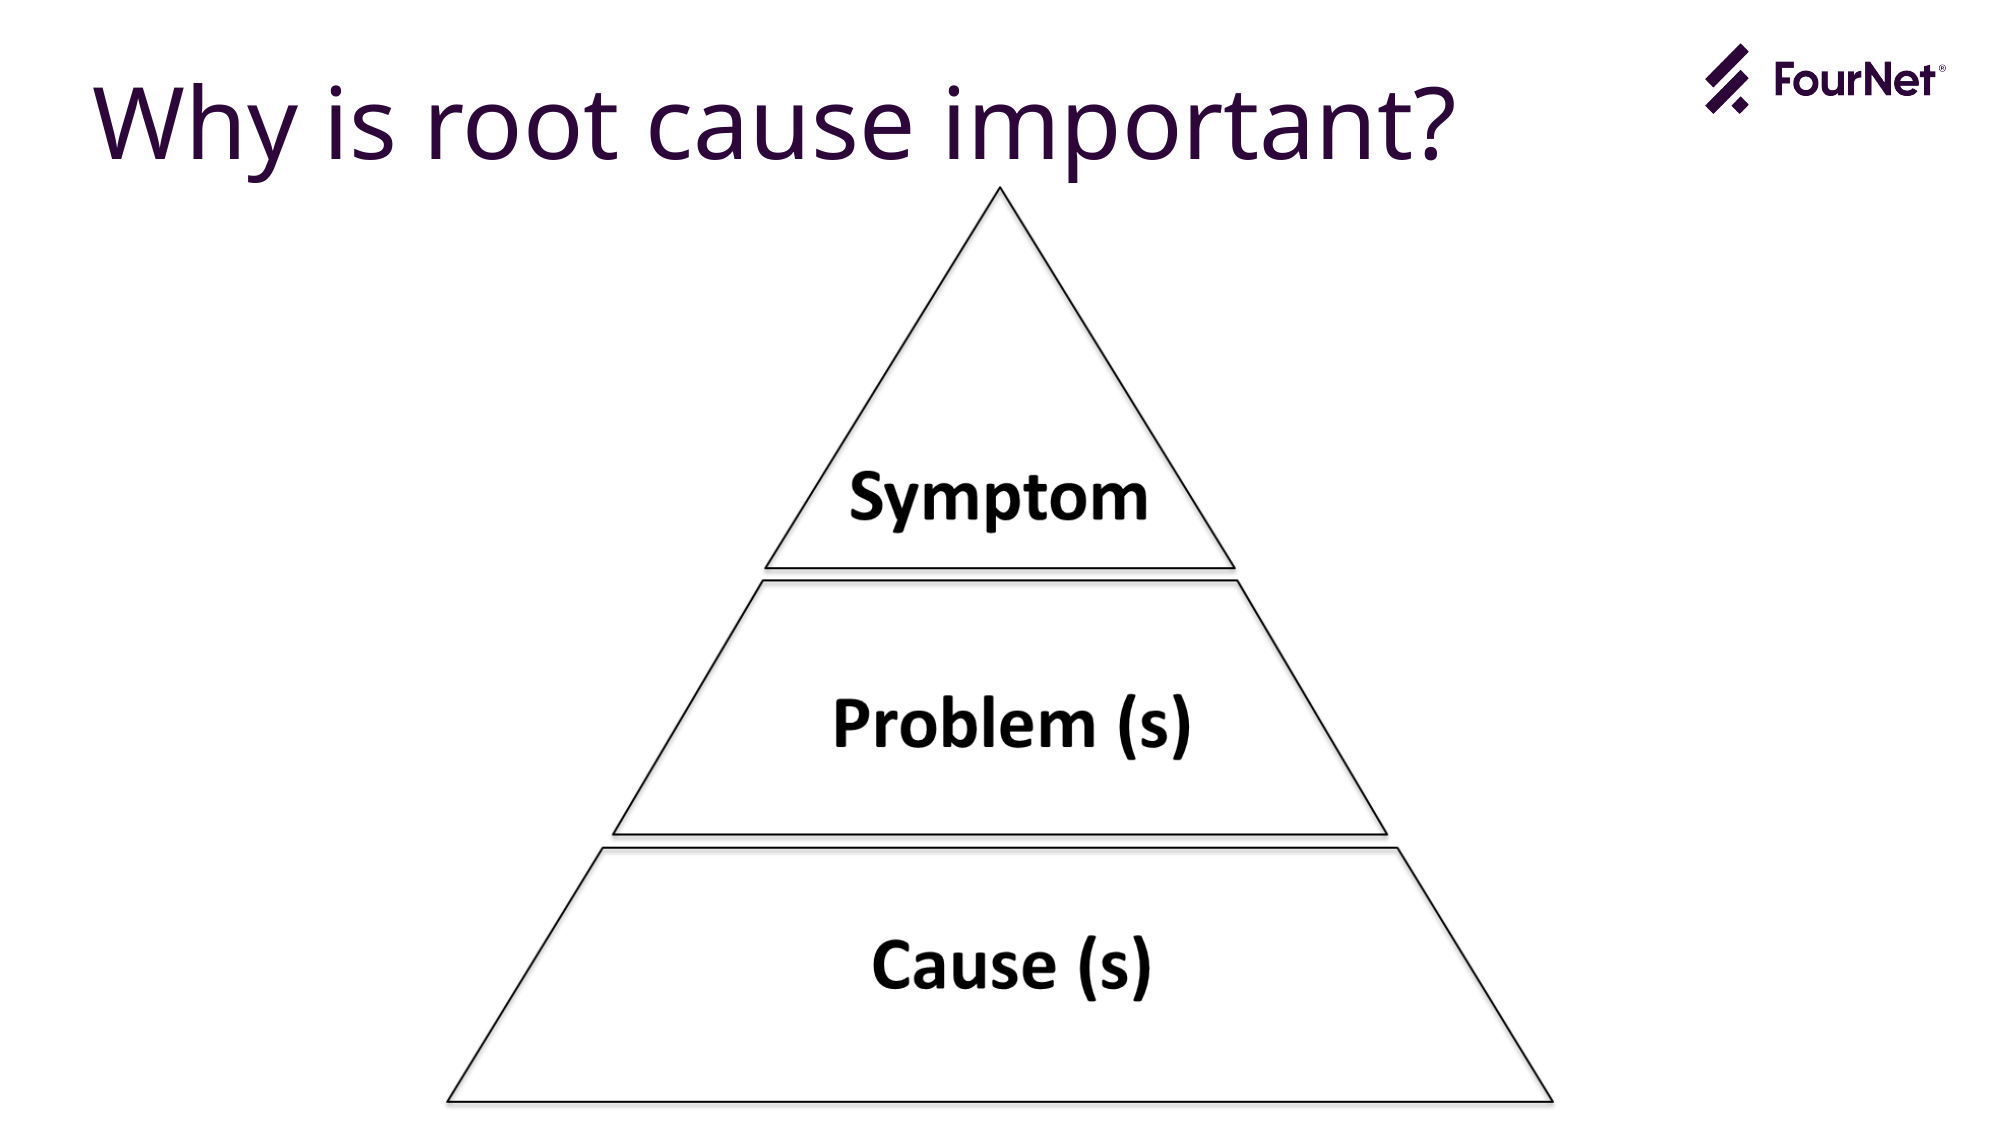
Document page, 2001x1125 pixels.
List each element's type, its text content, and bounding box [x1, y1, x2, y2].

picture [1705, 43, 1946, 114]
list Why is root cause important? [77, 65, 1894, 191]
picture [439, 182, 1561, 1113]
